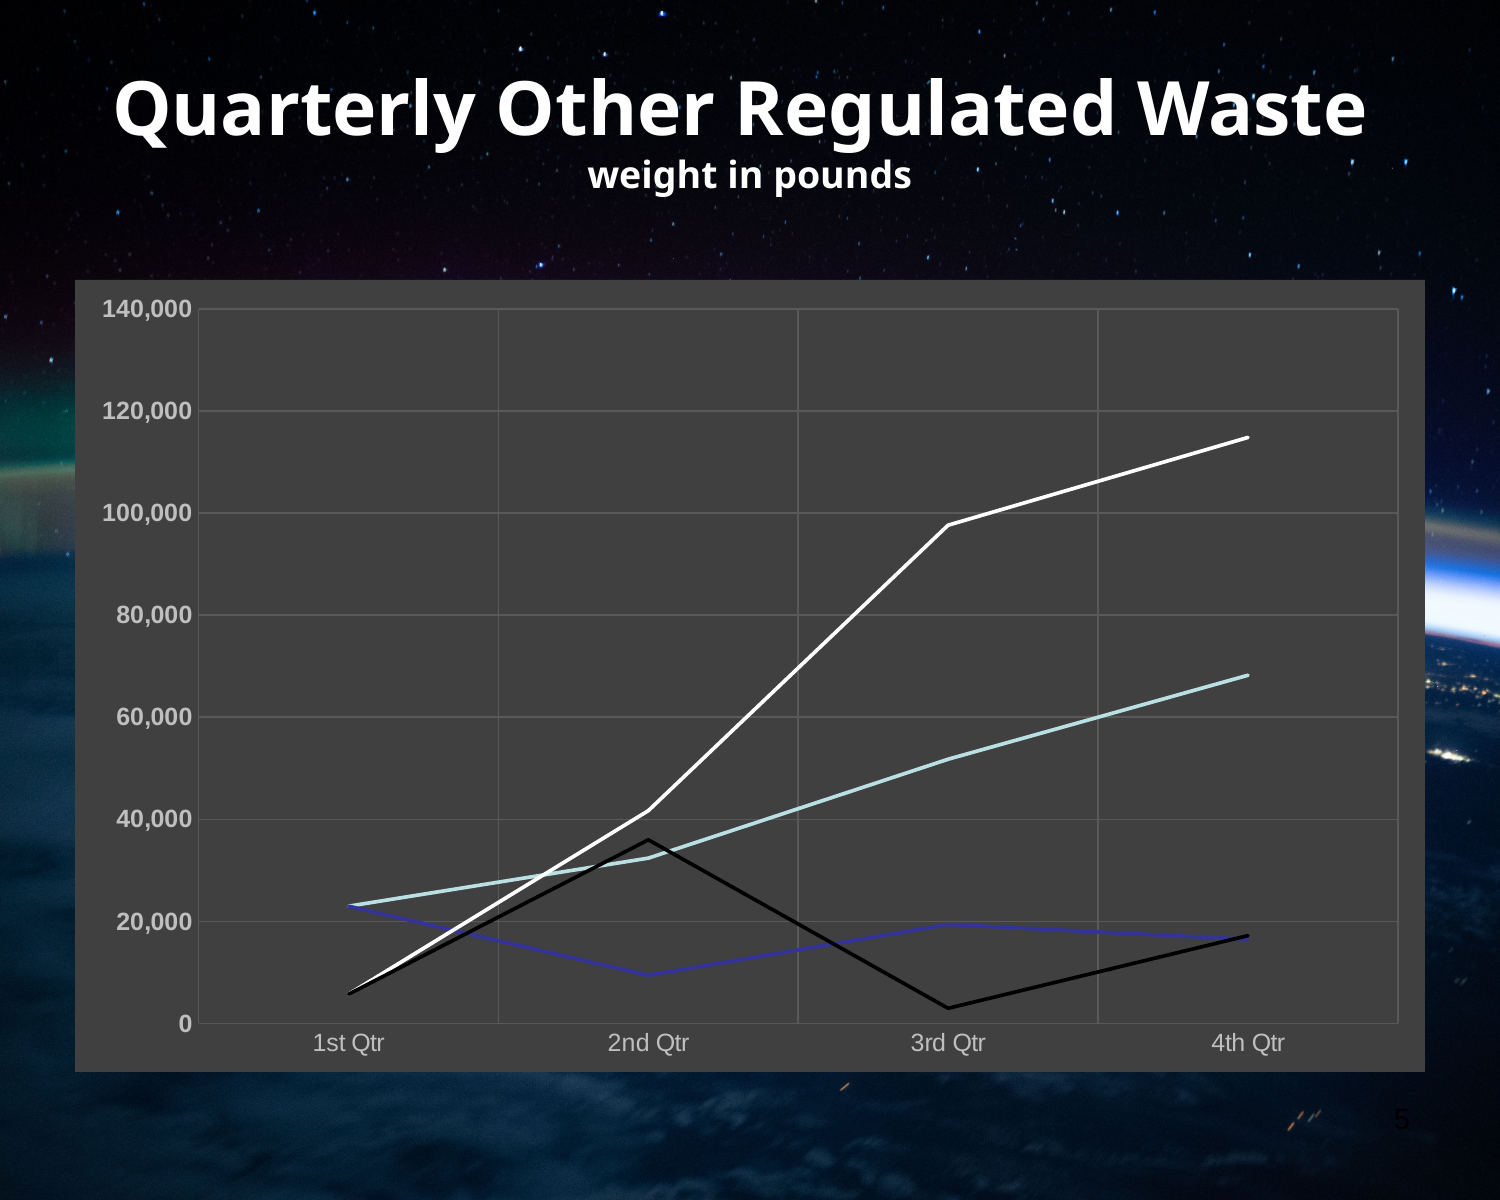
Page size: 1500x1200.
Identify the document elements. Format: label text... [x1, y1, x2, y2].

chart [74, 279, 1426, 1072]
picture [0, 0, 1500, 1200]
slide_number 5 [1074, 1092, 1426, 1177]
title Quarterly Other Regulated Waste weight in pounds [56, 27, 1444, 229]
